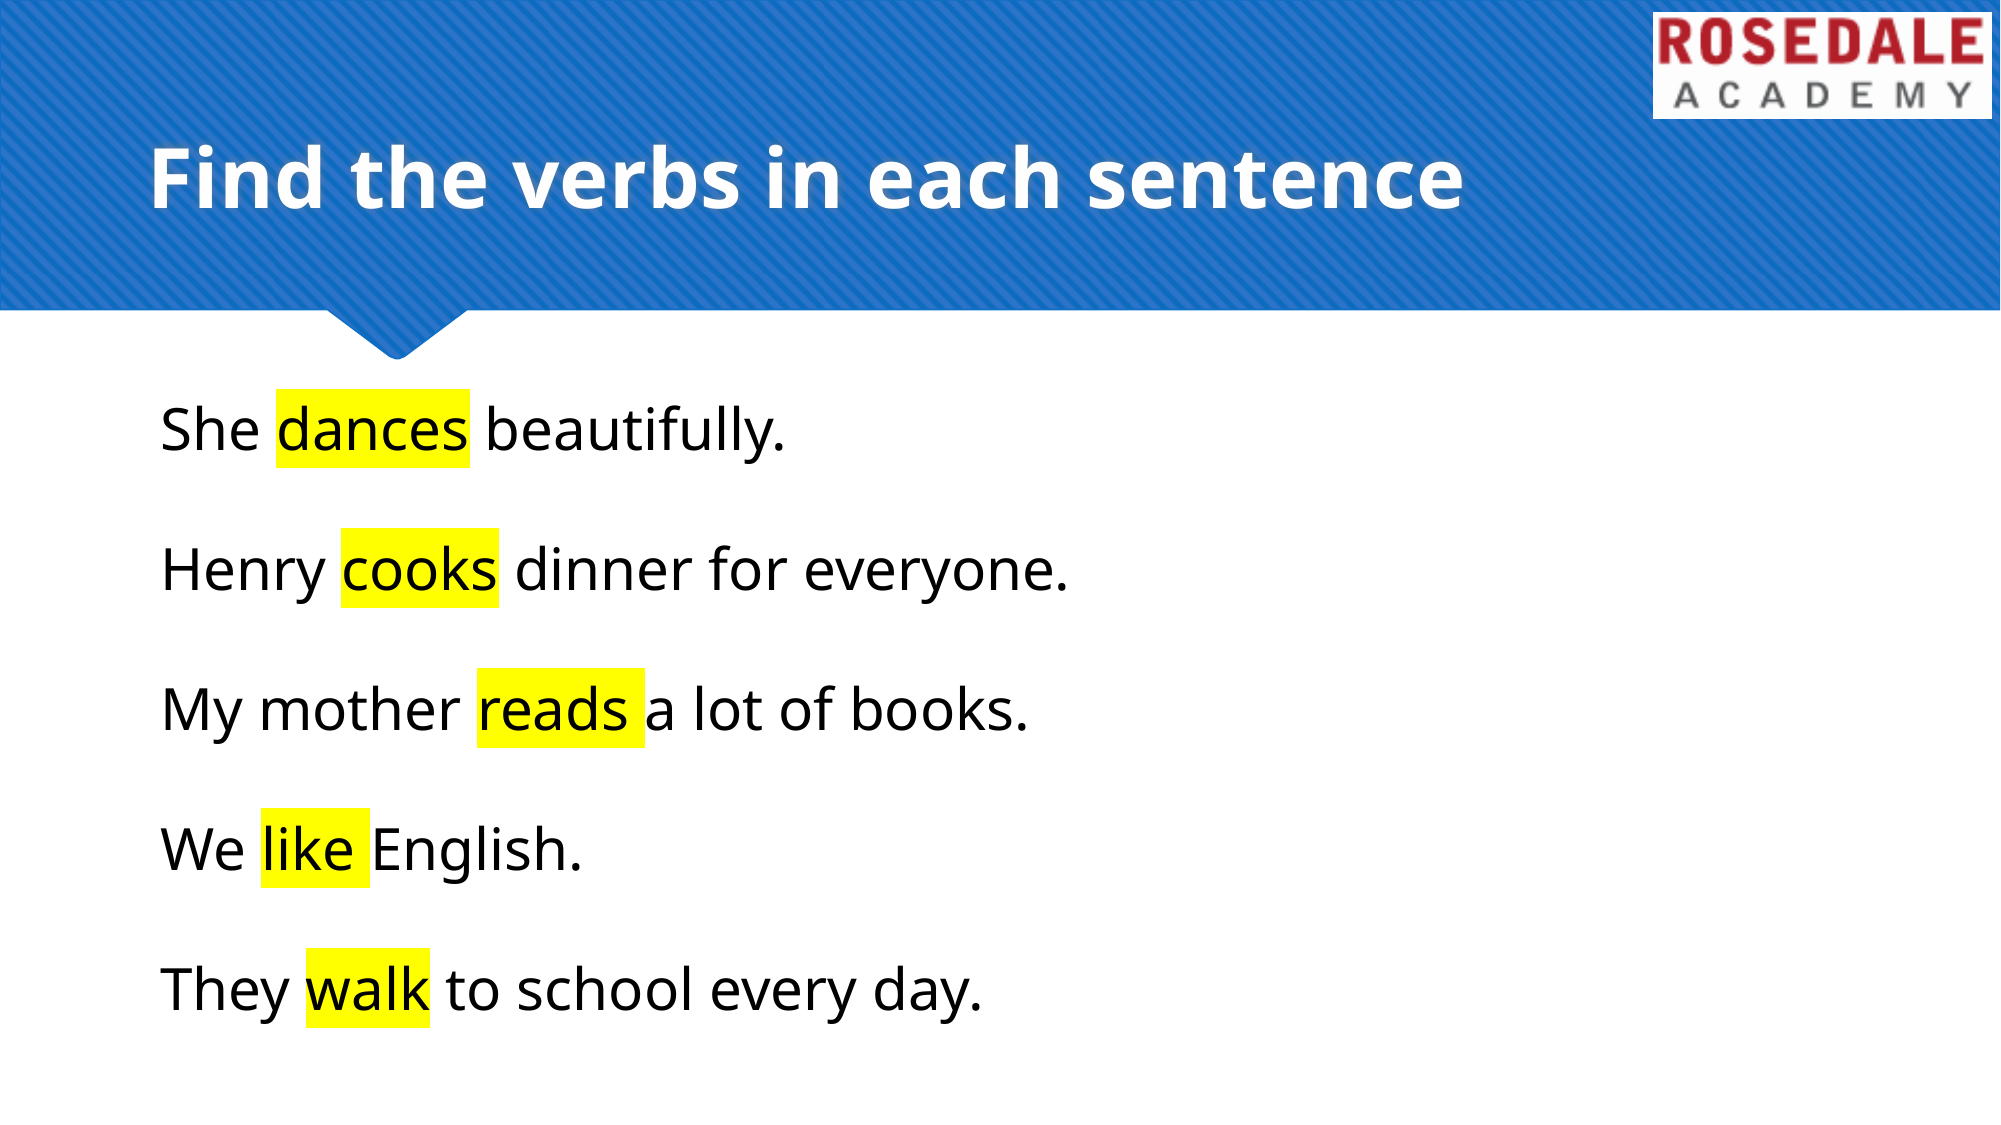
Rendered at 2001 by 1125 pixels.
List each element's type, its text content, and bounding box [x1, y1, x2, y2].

text_box She dances beautifully. Henry cooks dinner for everyone. My mother reads a lot of books. We like English. They walk to school every day. [145, 385, 1305, 1030]
title Find the verbs in each sentence [145, 35, 1563, 225]
picture [1653, 12, 1992, 119]
